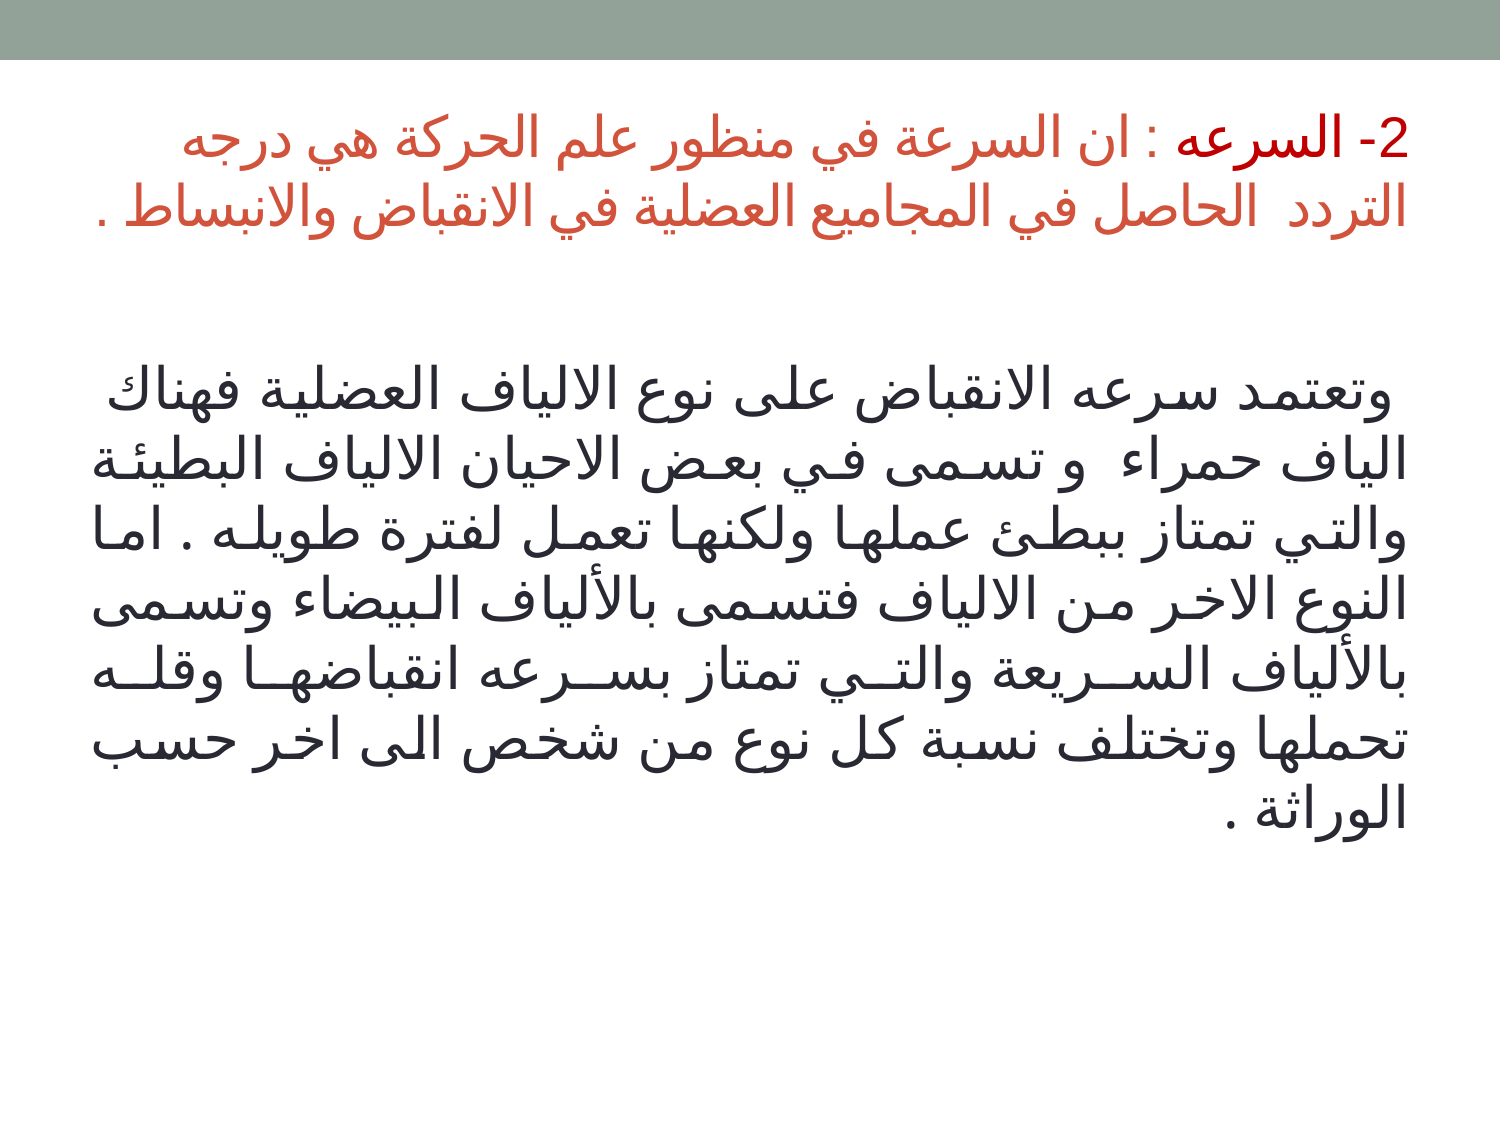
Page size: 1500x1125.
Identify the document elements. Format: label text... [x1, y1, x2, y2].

list وتعتمد سرعه الانقباض على نوع الالياف العضلية فهناك الياف حمراء و تسمى في بعض الاحيان الالياف البطيئة والتي تمتاز ببطئ عملها ولكنها تعمل لفترة طويله . اما النوع الاخر من الالياف فتسمى بالألياف البيضاء وتسمى بالألياف السريعة والتي تمتاز بسرعه انقباضها وقله تحملها وتختلف نسبة كل نوع من شخص الى اخر حسب الوراثة . [75, 262, 1425, 1063]
title 2- السرعه : ان السرعة في منظور علم الحركة هي درجه التردد الحاصل في المجاميع العضلية في الانقباض والانبساط . [75, 87, 1425, 250]
